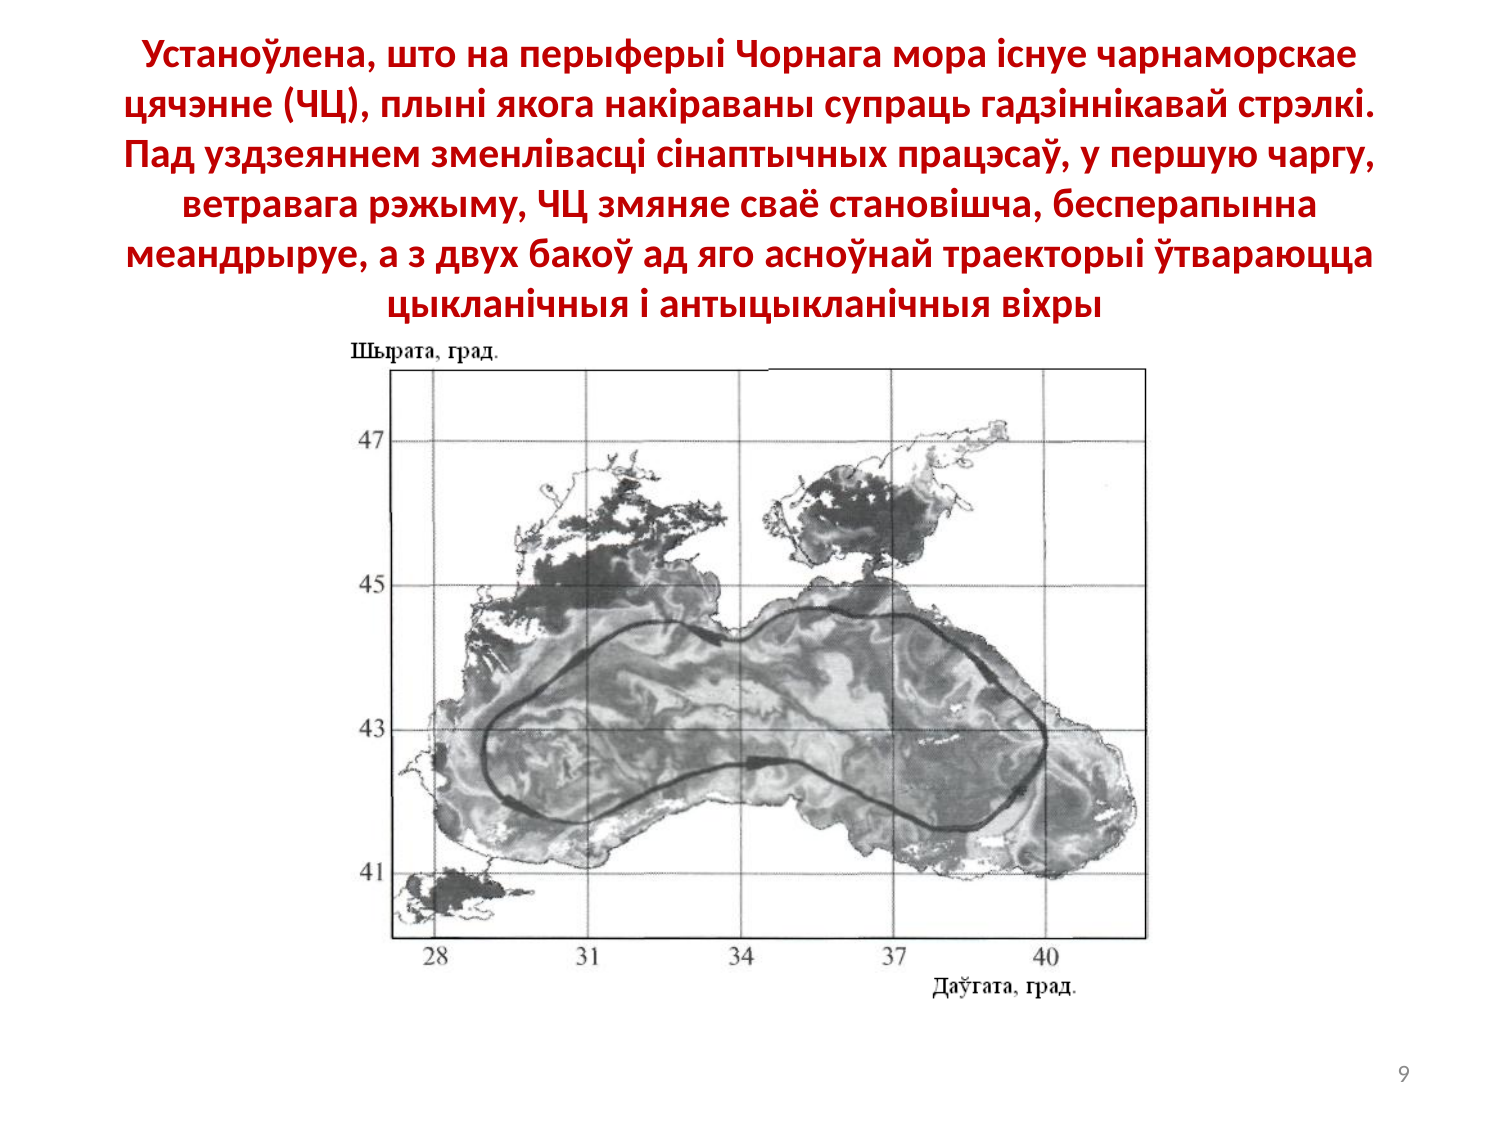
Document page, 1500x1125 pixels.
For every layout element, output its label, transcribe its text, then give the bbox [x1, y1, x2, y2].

slide_number 9 [1074, 1042, 1425, 1103]
title Устаноўлена, што на перыферыі Чорнага мора існуе чарнаморскае цячэнне (ЧЦ), плыні якога накіраваны супраць гадзіннікавай стрэлкі. Пад уздзеяннем зменлівасці сінаптычных працэсаў, у першую чаргу, ветравага рэжыму, ЧЦ змяняе сваё становішча, бесперапынна меандрыруе, а з двух бакоў ад яго асноўнай траекторыі ўтвараюцца цыкланічныя і антыцыкланічныя віхры [75, 0, 1425, 352]
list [345, 339, 1154, 1006]
